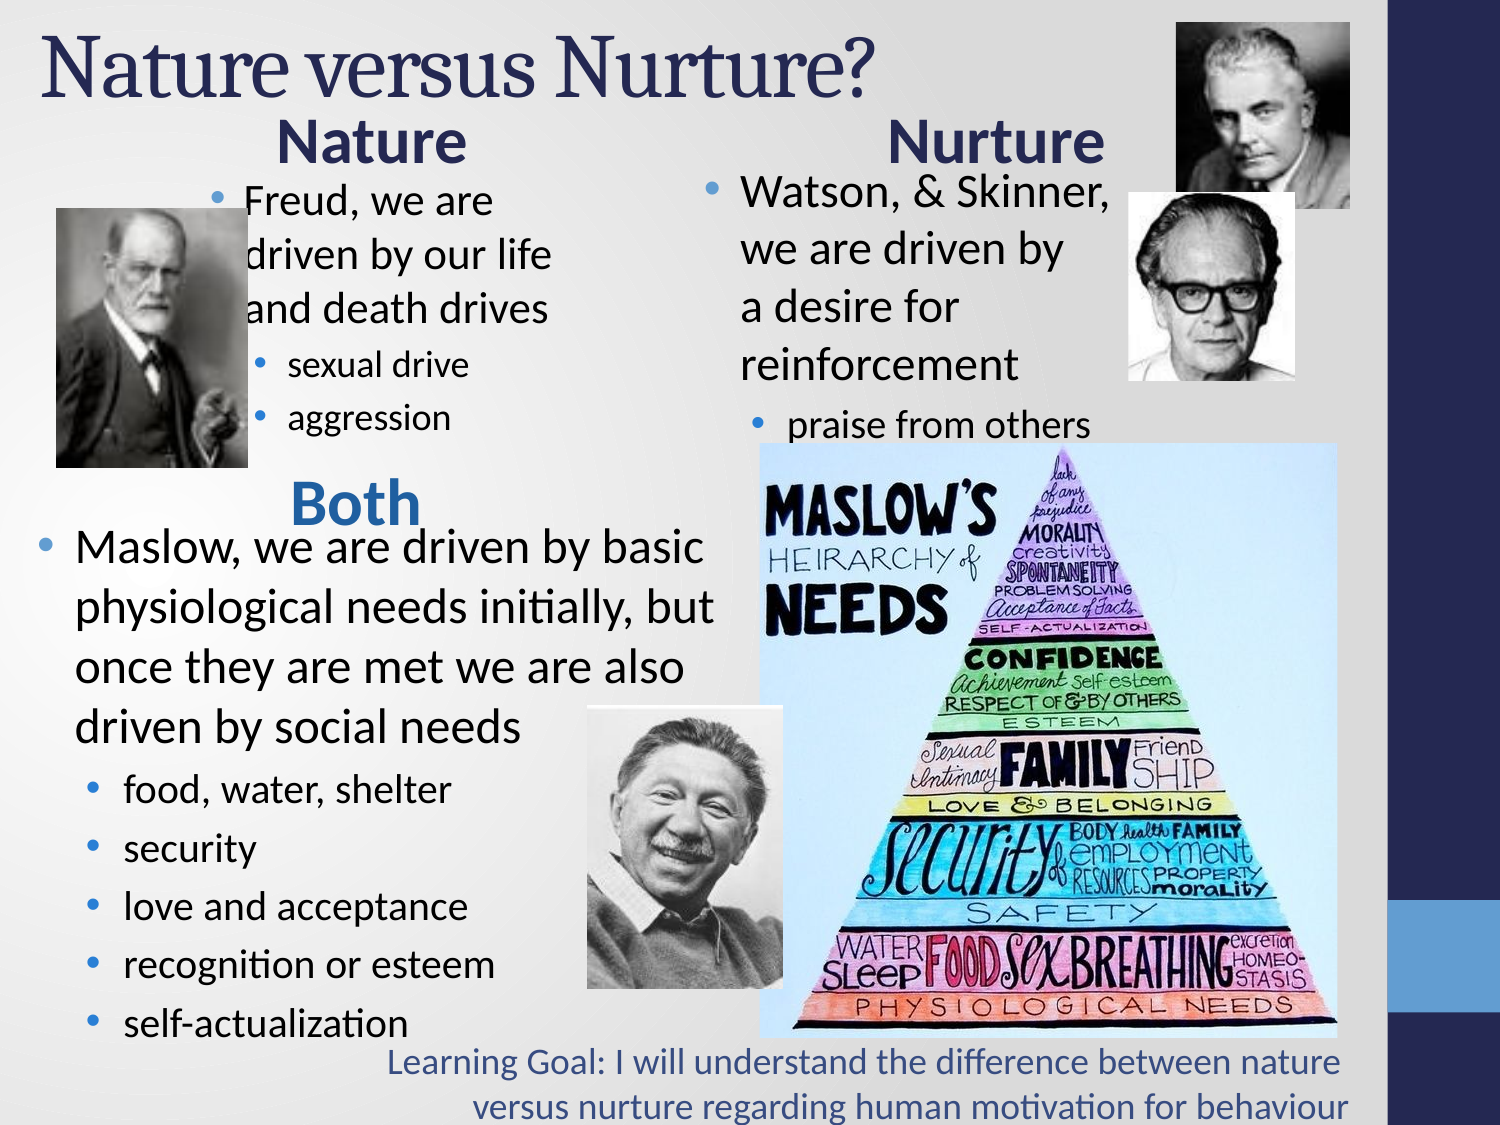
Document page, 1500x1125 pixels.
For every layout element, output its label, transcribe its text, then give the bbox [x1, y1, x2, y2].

list Nature [72, 79, 673, 185]
picture [55, 208, 248, 469]
text_box Maslow, we are driven by basic physiological needs initially, but once they are met we are also driven by social needs food, water, shelter security love and acceptance recognition or esteem self-actualization [3, 506, 756, 812]
picture [1127, 21, 1351, 381]
list Freud, we are driven by our life and death drives sexual drive aggression [178, 162, 697, 506]
text_box Both [275, 451, 482, 506]
footer Learning Goal: I will understand the difference between nature versus nurture regarding human motivation for behaviour [28, 1052, 1366, 1113]
list Nurture [696, 79, 1172, 151]
picture [586, 443, 1339, 1038]
list Watson, & Skinner, we are driven by a desire for reinforcement praise from others [670, 151, 1271, 457]
title Nature versus Nurture? [24, 0, 1275, 155]
